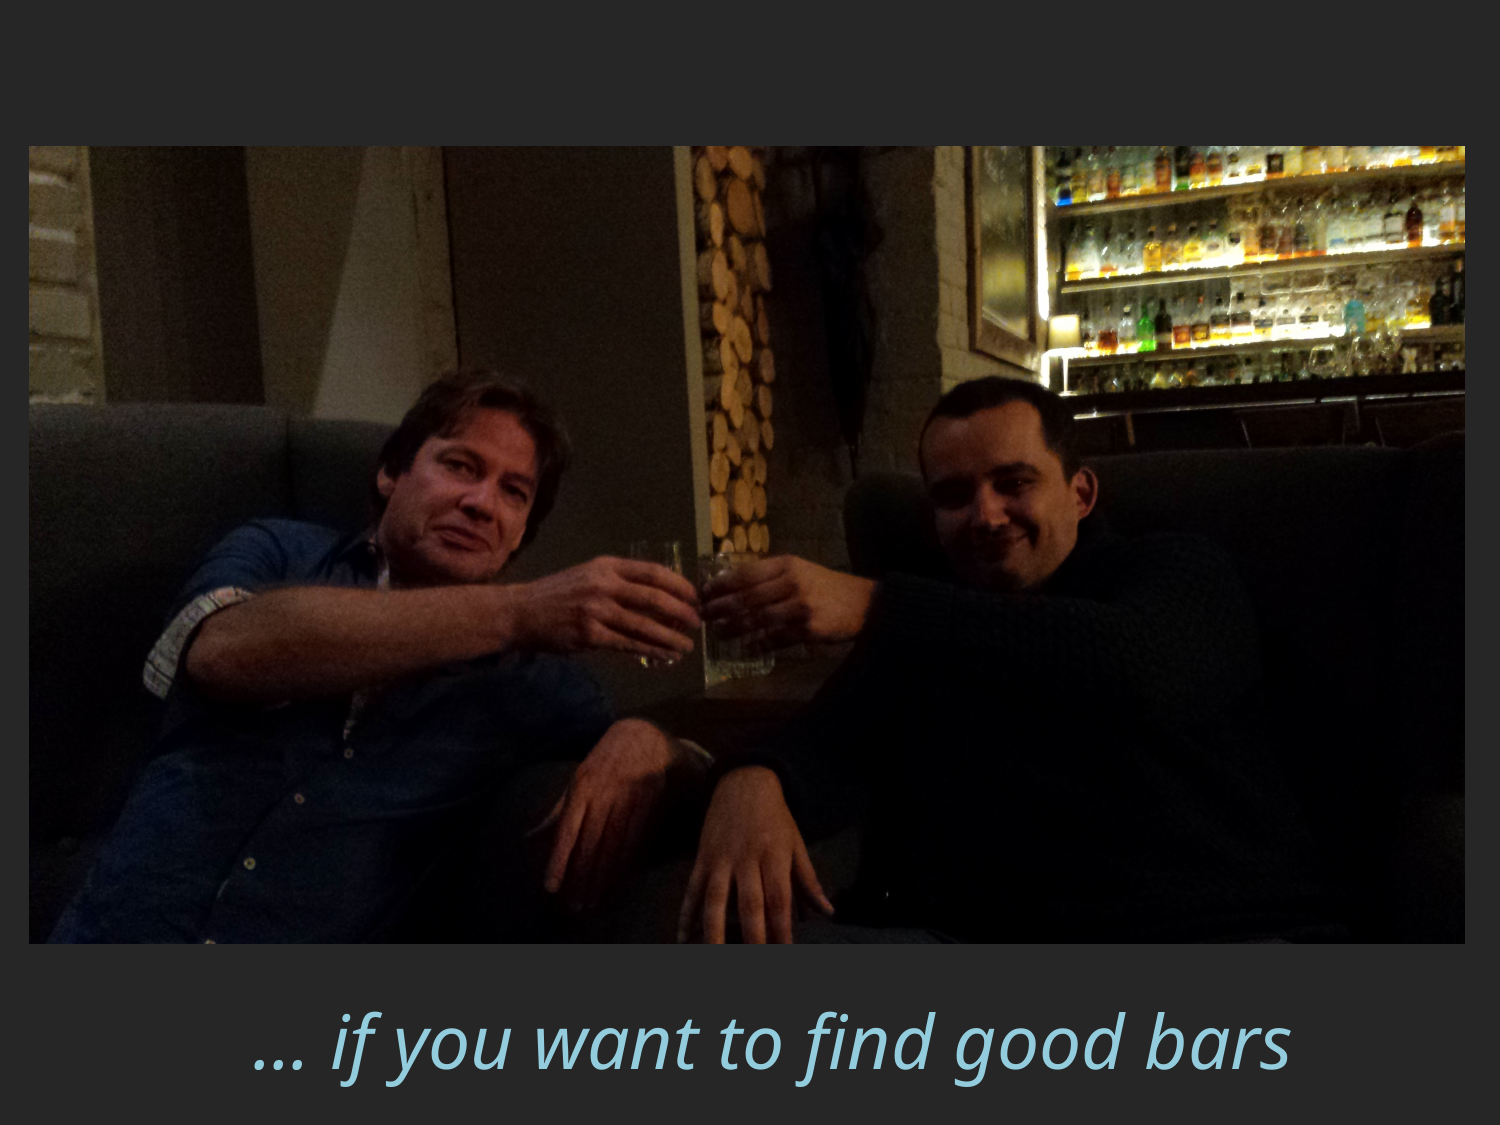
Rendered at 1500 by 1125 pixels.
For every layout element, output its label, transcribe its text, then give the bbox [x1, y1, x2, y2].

picture [28, 146, 1465, 944]
text_box ... if you want to find good bars [98, 954, 1449, 1125]
